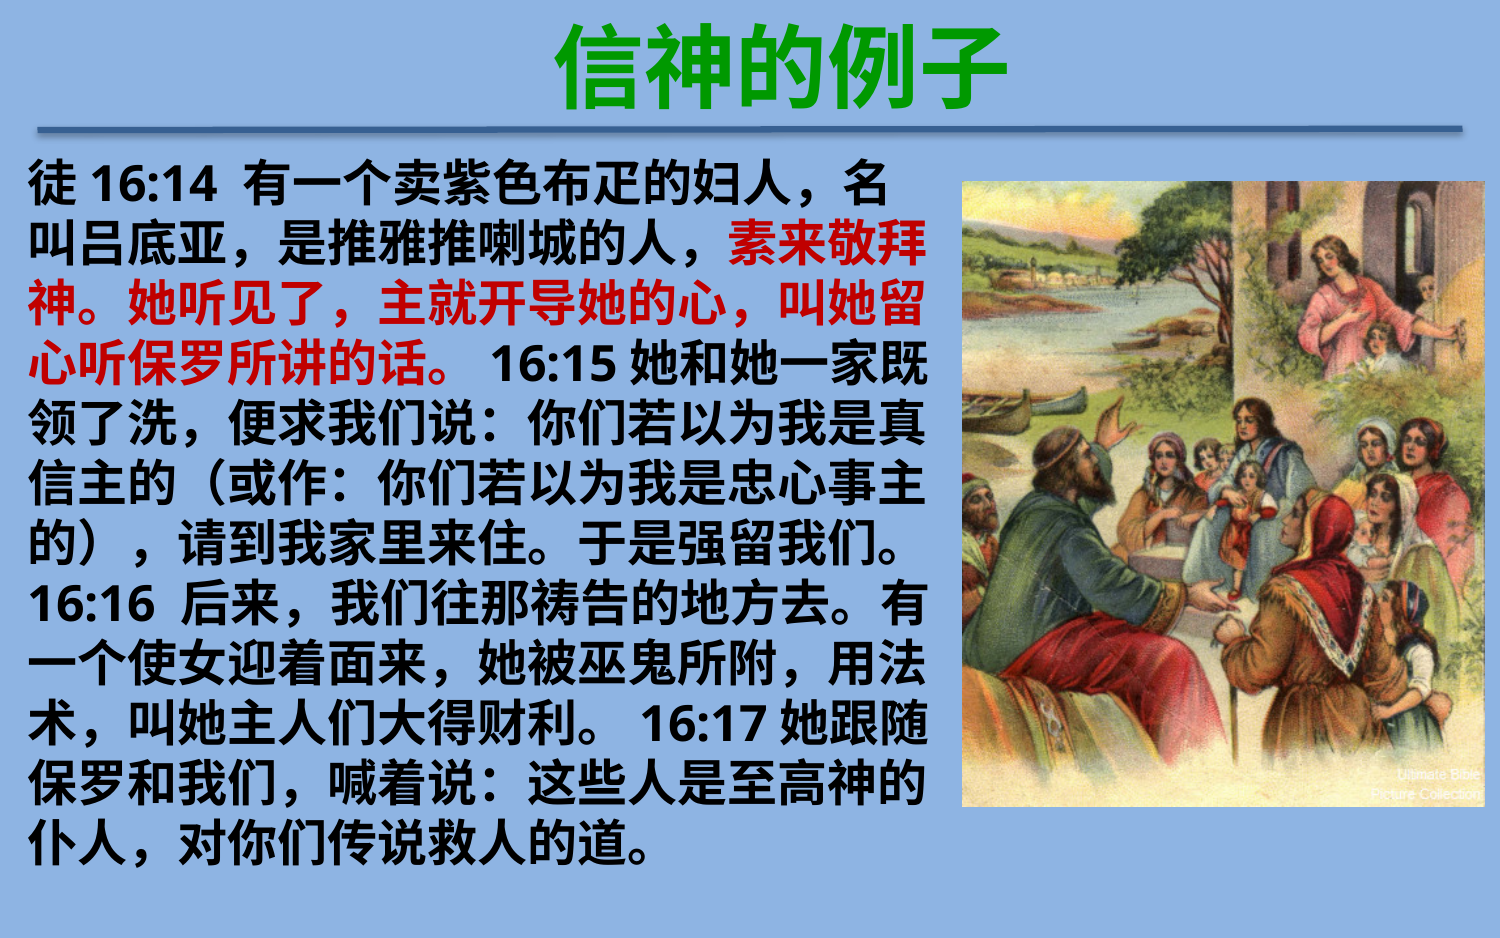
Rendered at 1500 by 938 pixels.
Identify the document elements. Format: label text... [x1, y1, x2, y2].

picture [962, 180, 1485, 807]
text_box 徒16:14 有一个卖紫色布疋的妇人，名叫吕底亚，是推雅推喇城的人，素来敬拜神。她听见了，主就开导她的心，叫她留心听保罗所讲的话。16:15她和她一家既领了洗，便求我们说：你们若以为我是真信主的（或作：你们若以为我是忠心事主的），请到我家里来住。于是强留我们。16:16 后来，我们往那祷告的地方去。有一个使女迎着面来，她被巫鬼所附，用法术，叫她主人们大得财利。16:17她跟随保罗和我们，喊着说：这些人是至高神的仆人，对你们传说救人的道。 [12, 143, 950, 763]
text_box 信神的例子 [537, 2, 1250, 125]
